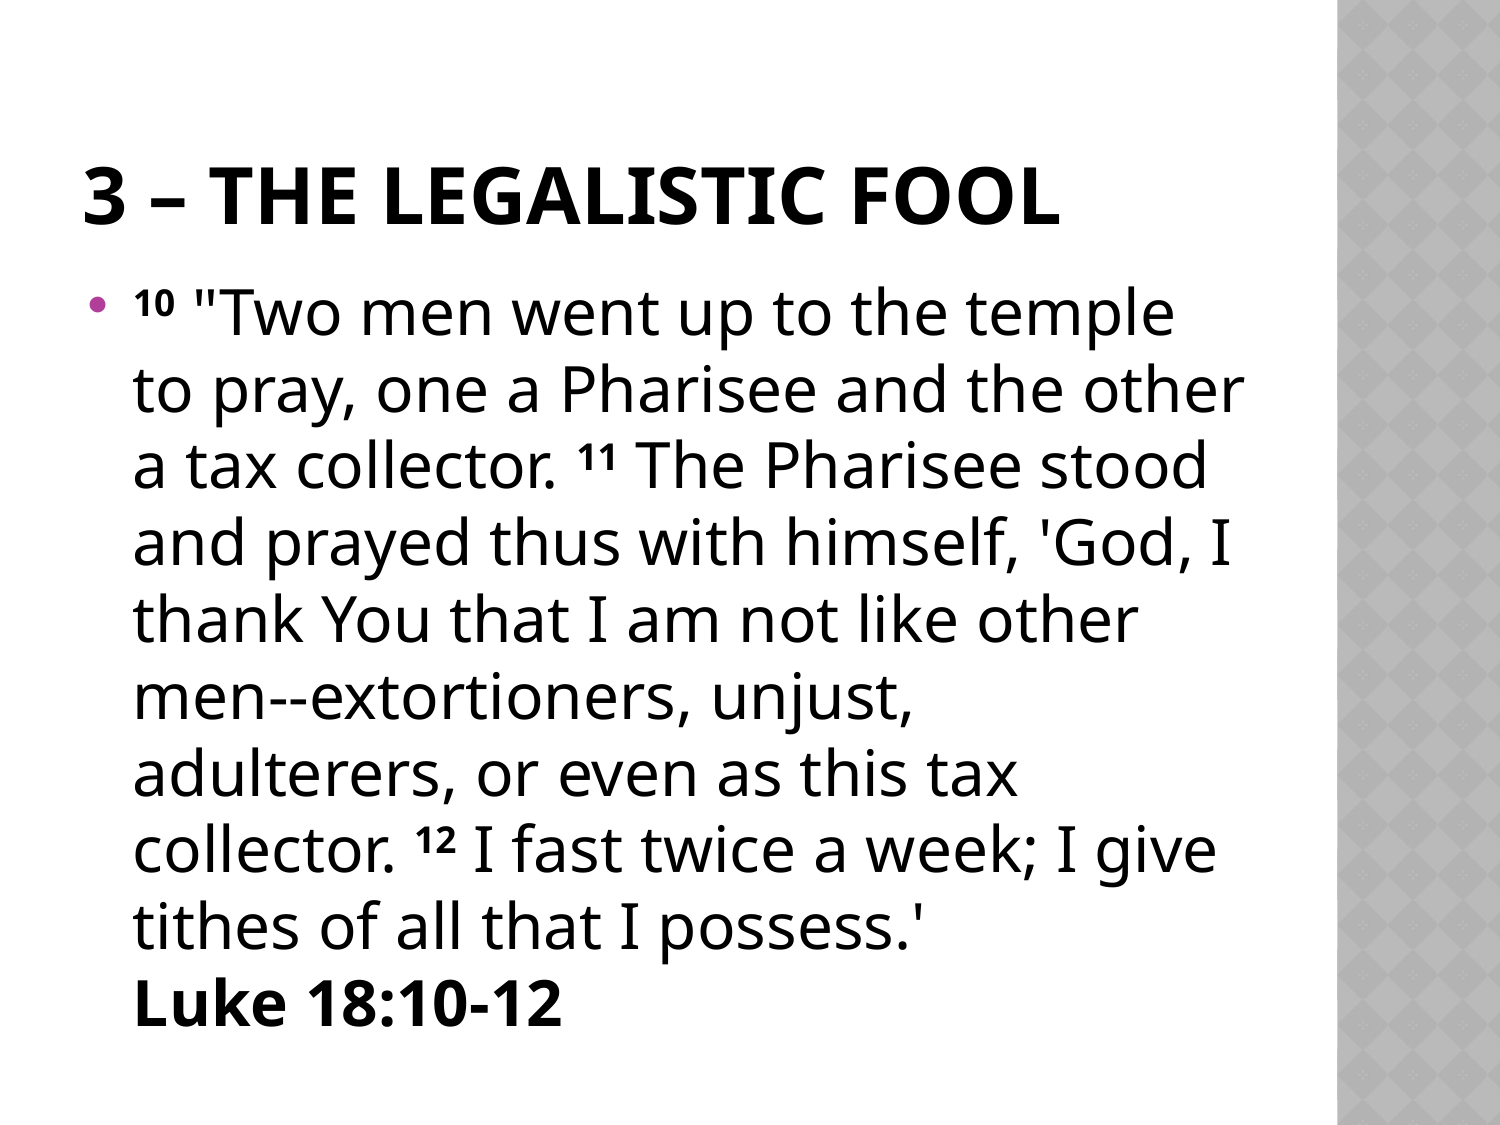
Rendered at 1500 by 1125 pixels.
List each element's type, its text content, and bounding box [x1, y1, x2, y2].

list 10 "Two men went up to the temple to pray, one a Pharisee and the other a tax collector. 11 The Pharisee stood and prayed thus with himself, 'God, I thank You that I am not like other men--extortioners, unjust, adulterers, or even as this tax collector. 12 I fast twice a week; I give tithes of all that I possess.' Luke 18:10-12 [75, 264, 1263, 1059]
title 3 – The legalistic fool [75, 52, 1263, 240]
